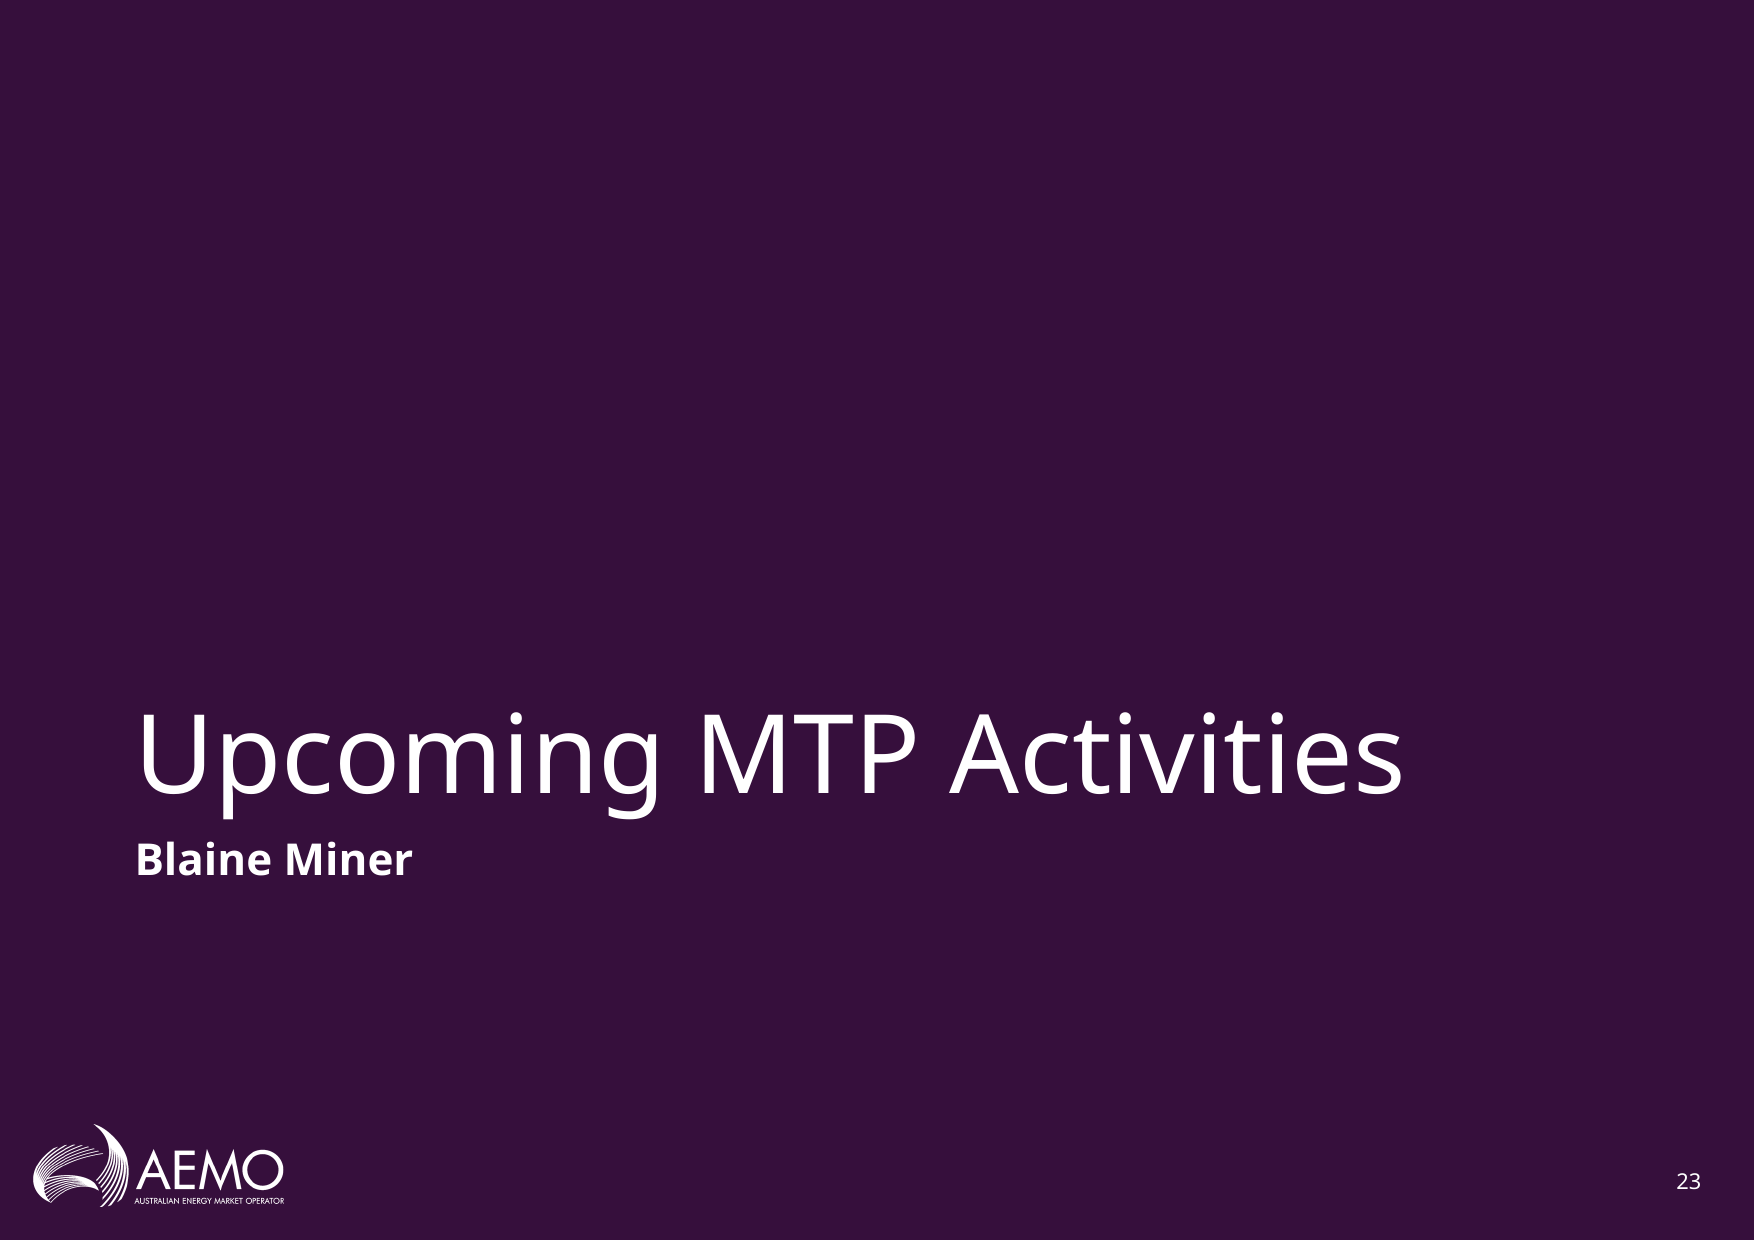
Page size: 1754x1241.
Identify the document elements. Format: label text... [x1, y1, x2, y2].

picture [33, 1124, 284, 1207]
slide_number 23 [1633, 1149, 1717, 1216]
list Blaine Miner [119, 829, 1633, 1102]
title Upcoming MTP Activities [119, 309, 1662, 825]
